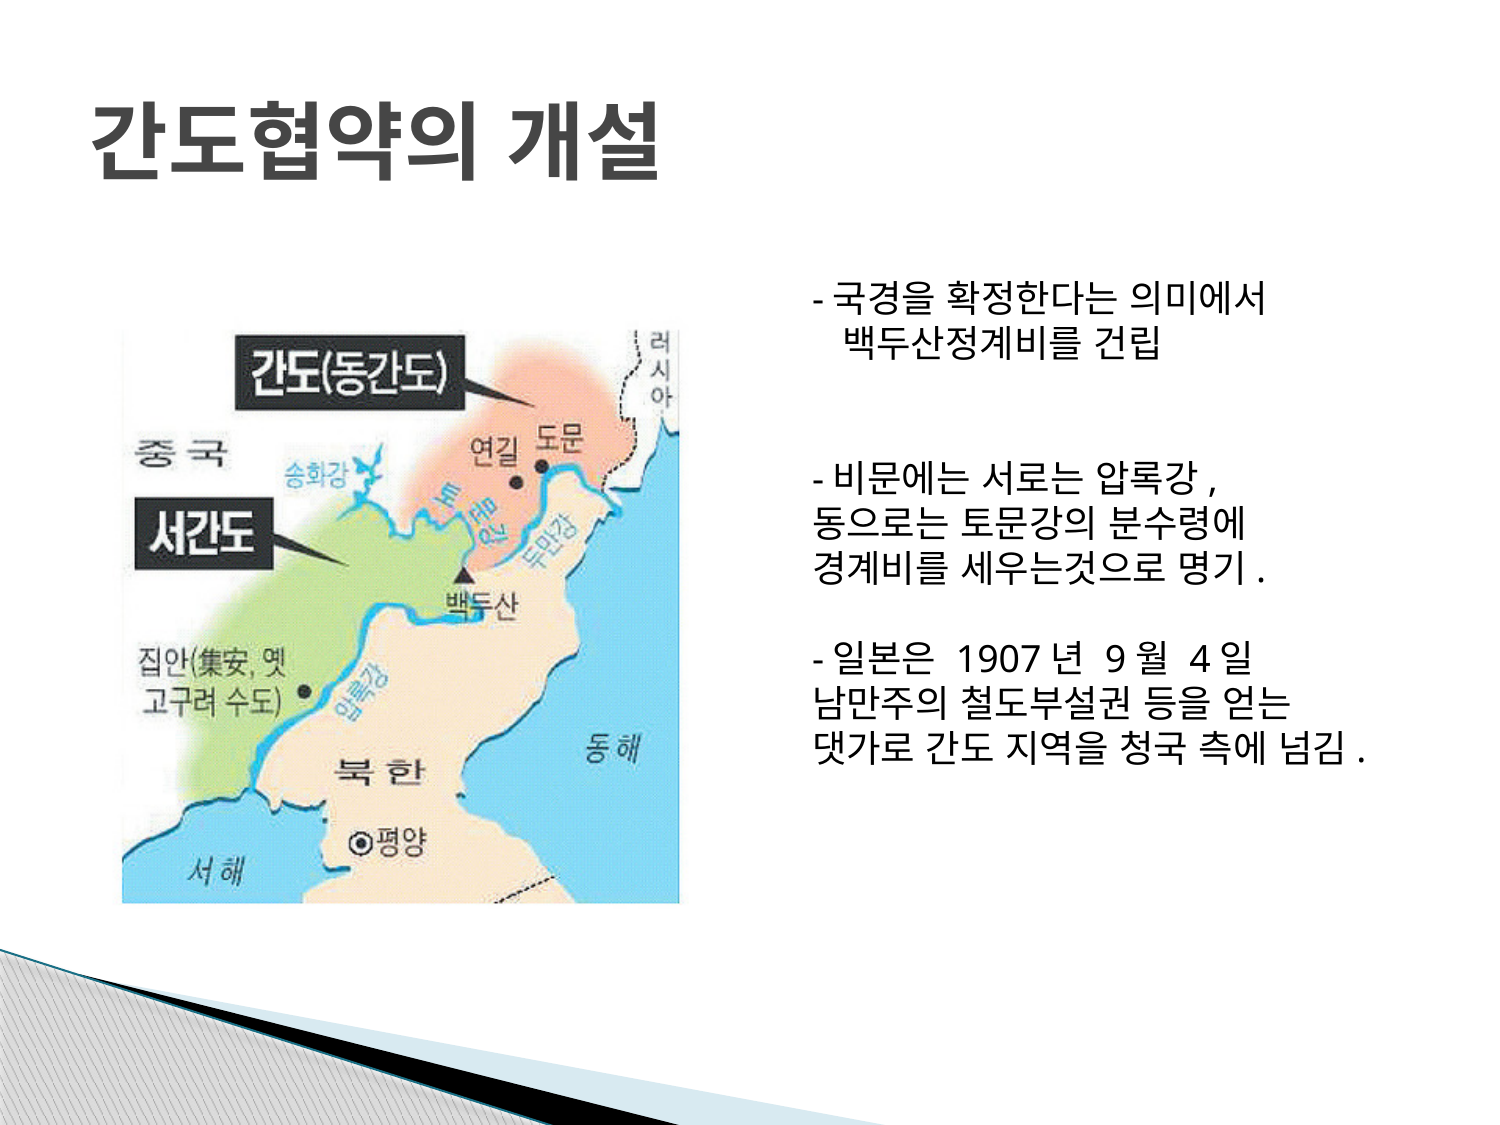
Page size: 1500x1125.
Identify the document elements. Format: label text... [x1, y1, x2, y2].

title 간도협약의 개설 [75, 45, 1425, 233]
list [88, 255, 714, 925]
text_box -국경을 확정한다는 의미에서 백두산정계비를 건립 -비문에는 서로는 압록강, 동으로는 토문강의 분수령에 경계비를 세우는것으로 명기. -일본은 1907년 9월 4일 남만주의 철도부설권 등을 얻는 댓가로 간도 지역을 청국 측에 넘김. [797, 267, 1376, 867]
